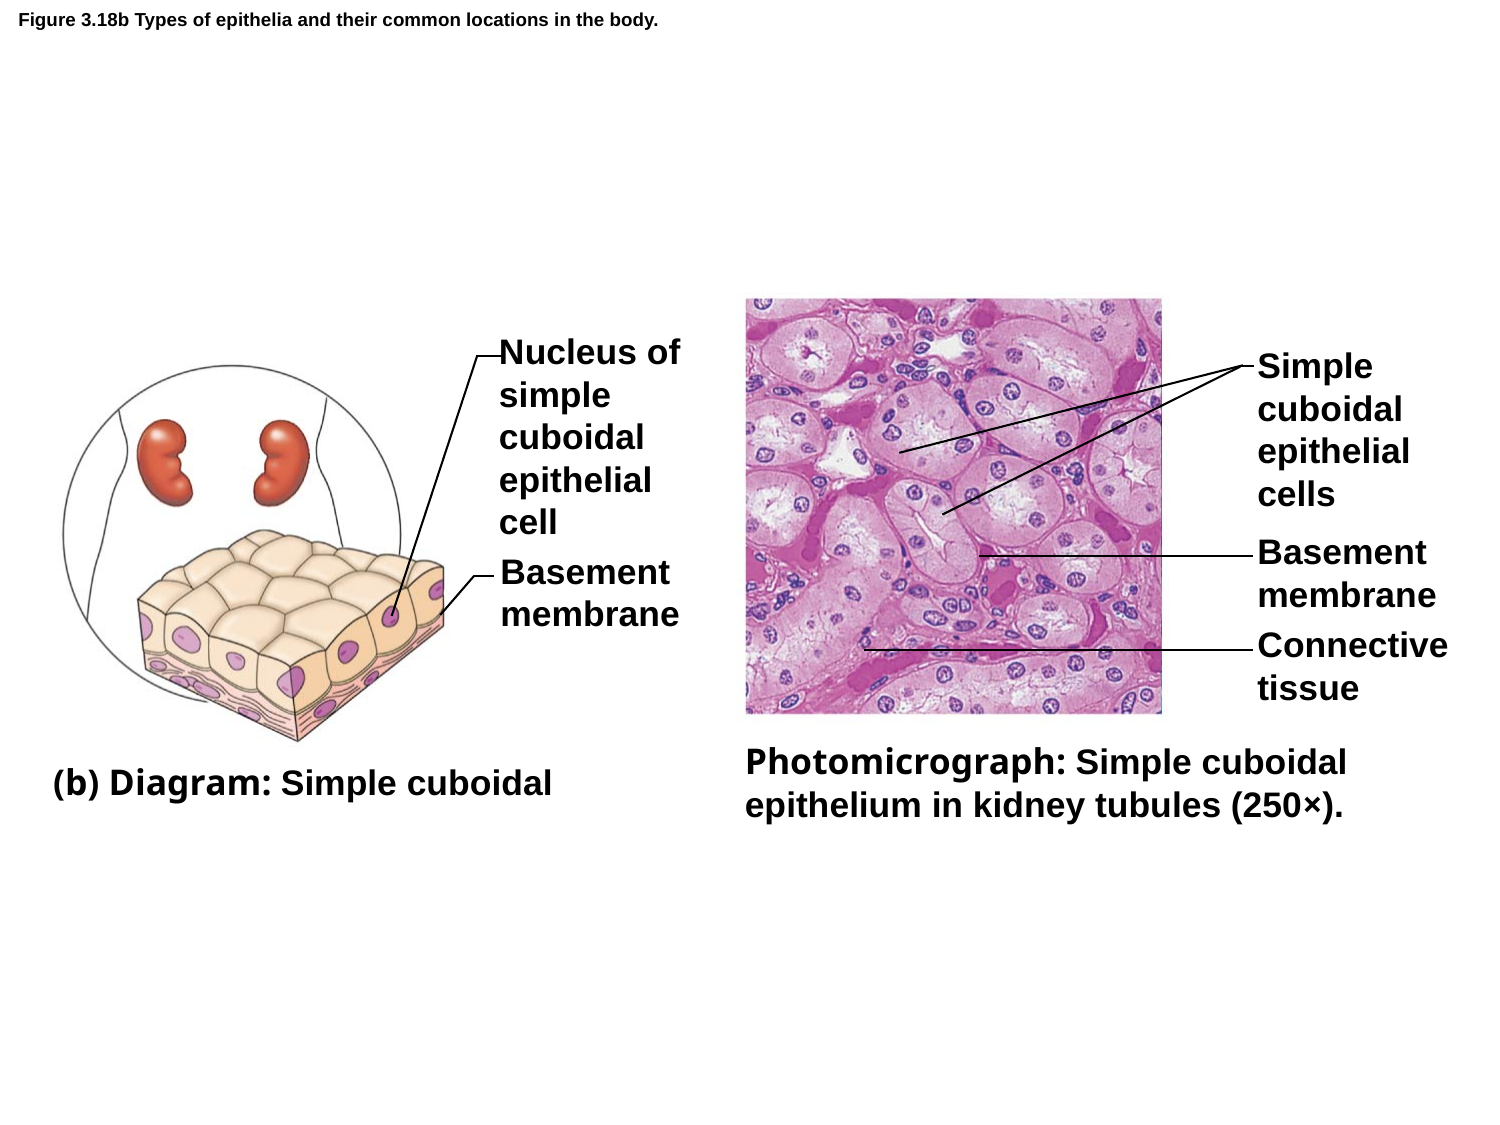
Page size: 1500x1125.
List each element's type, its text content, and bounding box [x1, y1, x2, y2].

title Figure 3.18b Types of epithelia and their common locations in the body. [3, 0, 930, 50]
text_box (b) Diagram: Simple cuboidal [53, 794, 581, 803]
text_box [899, 364, 1244, 453]
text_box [942, 366, 1241, 515]
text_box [439, 575, 475, 616]
text_box Photomicrograph: Simple cuboidal epithelium in kidney tubules (250×). [744, 794, 1399, 860]
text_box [391, 355, 478, 617]
picture [48, 291, 1452, 785]
